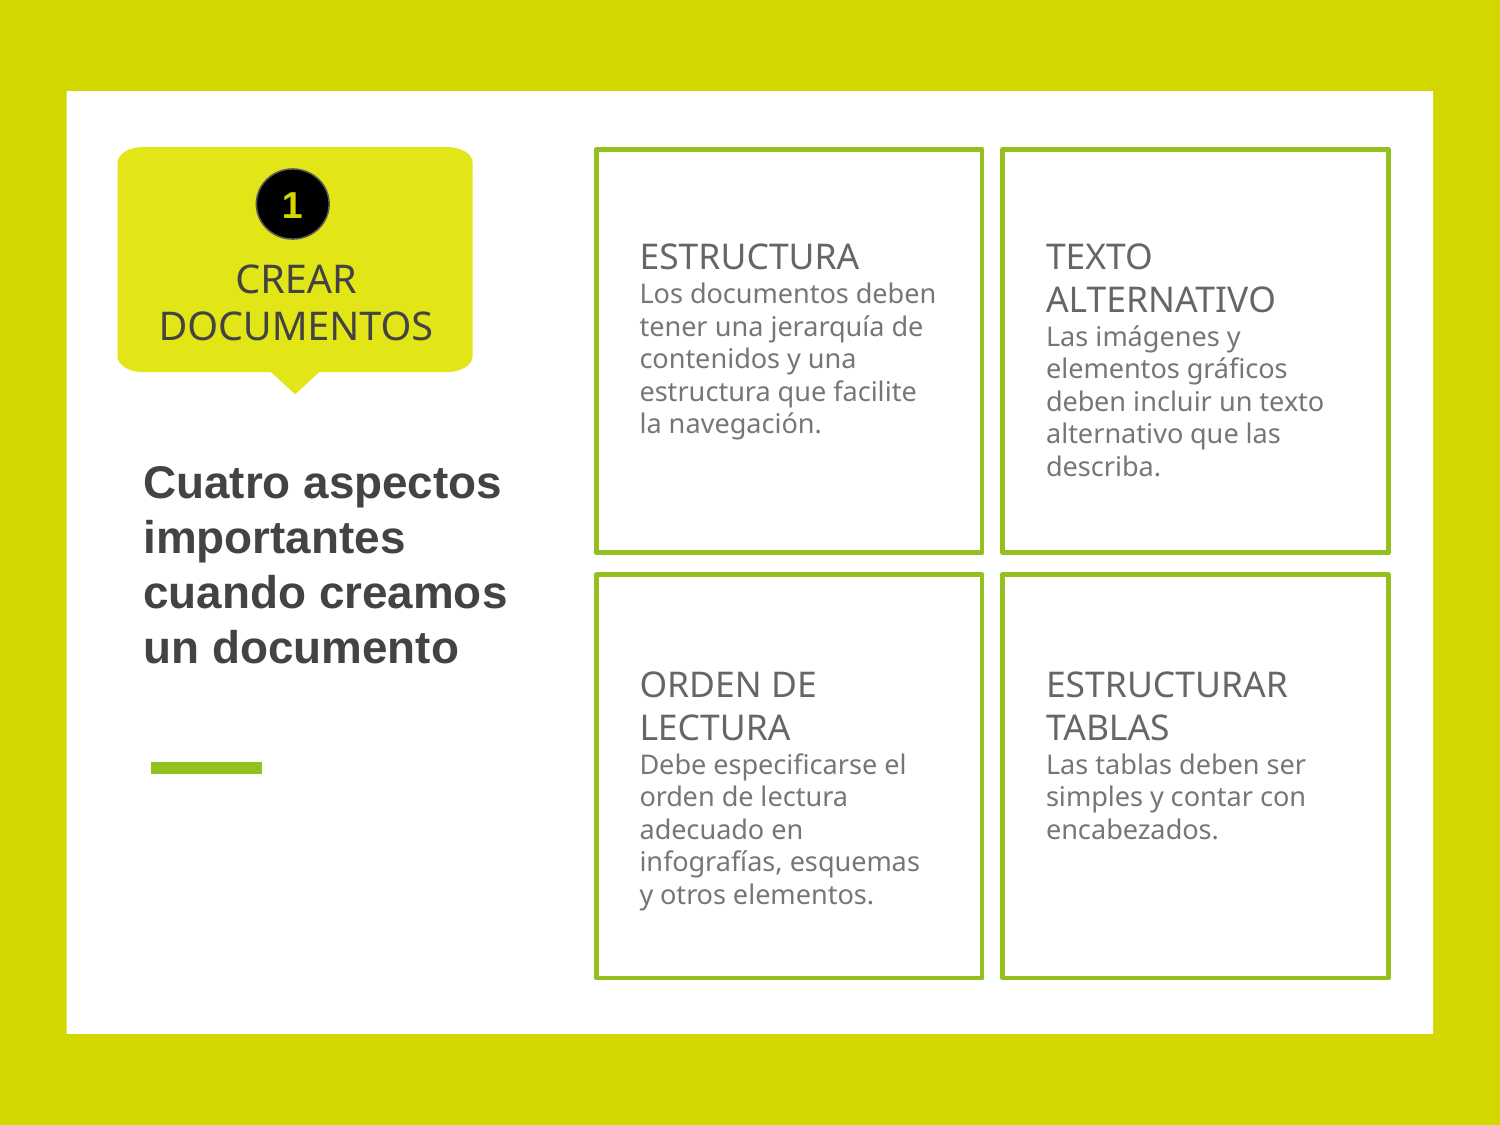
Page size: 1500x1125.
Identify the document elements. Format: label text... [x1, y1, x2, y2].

text_box 1 [256, 168, 330, 240]
text_box [1002, 574, 1389, 979]
text_box [66, 91, 1434, 1034]
text_box [117, 147, 473, 395]
text_box [1002, 149, 1389, 553]
text_box ESTRUCTURA Los documentos deben tener una jerarquía de contenidos y una estructura que facilite la navegación. [624, 219, 956, 468]
text_box ORDEN DE LECTURA Debe especificarse el orden de lectura adecuado en infografías, esquemas y otros elementos. [624, 647, 946, 896]
text_box [596, 149, 983, 553]
title Cuatro aspectos importantes cuando creamos un documento [128, 380, 547, 745]
text_box CREAR DOCUMENTOS [131, 238, 461, 342]
text_box ESTRUCTURAR TABLAS Las tablas deben ser simples y contar con encabezados. [1031, 647, 1358, 896]
text_box TEXTO ALTERNATIVO Las imágenes y elementos gráficos deben incluir un texto alternativo que las describa. [1031, 219, 1358, 468]
text_box [596, 574, 983, 979]
